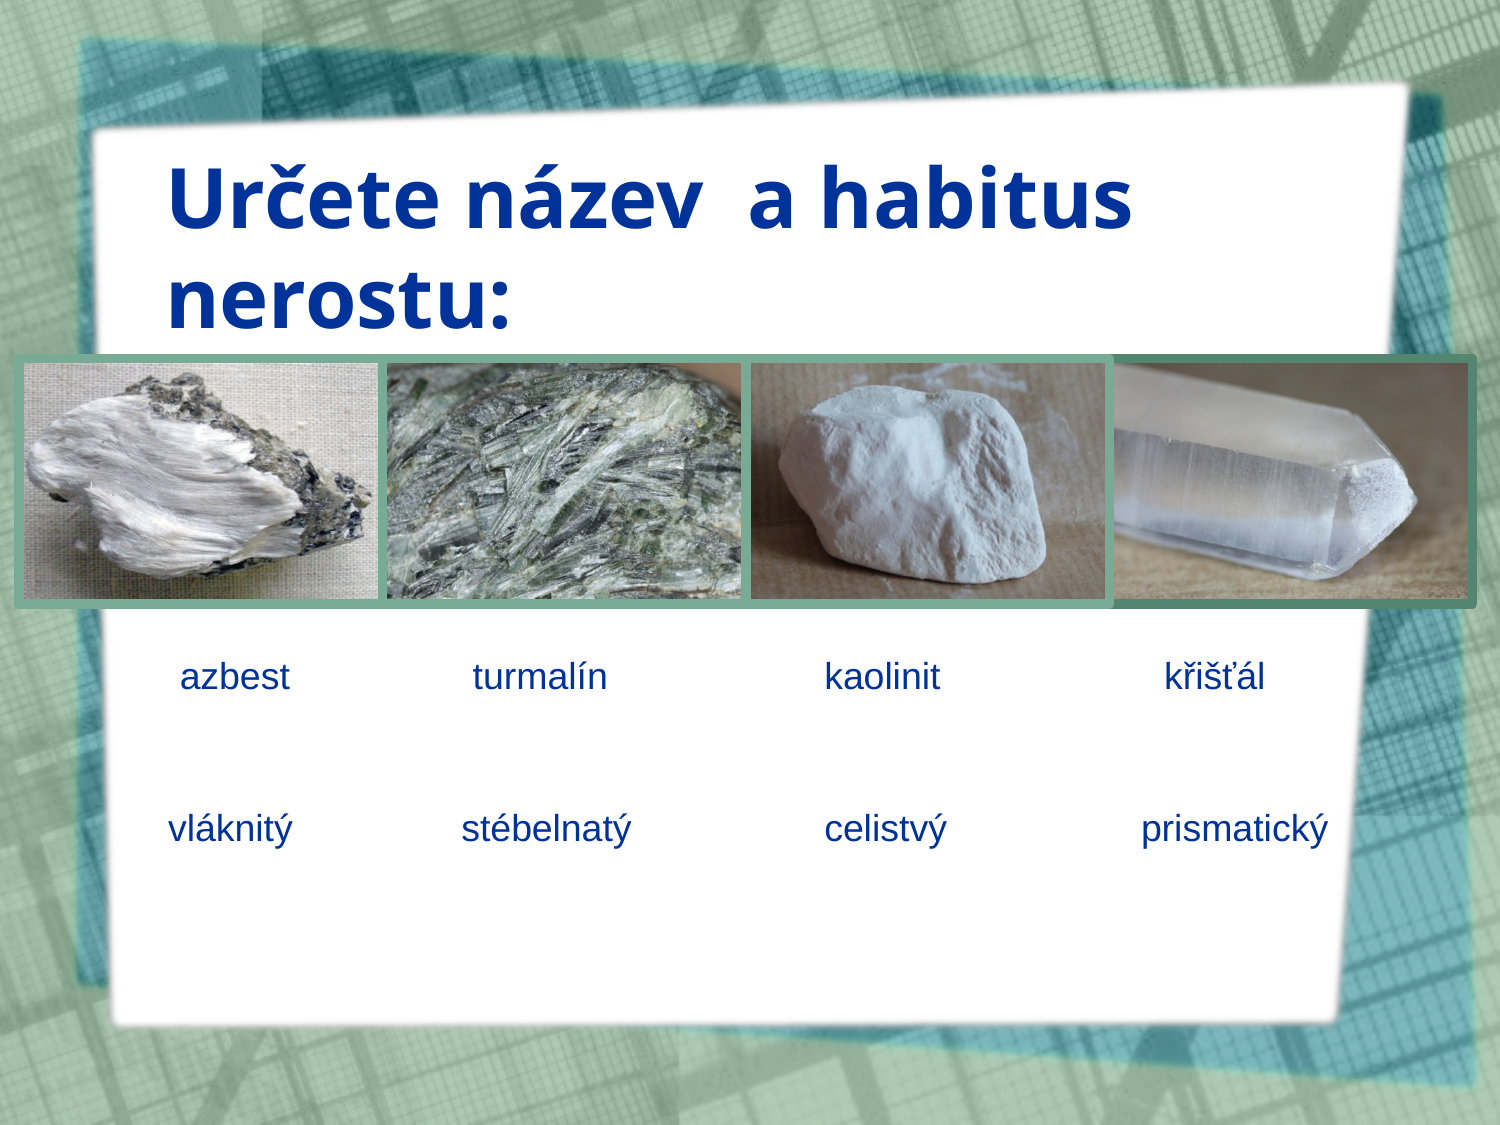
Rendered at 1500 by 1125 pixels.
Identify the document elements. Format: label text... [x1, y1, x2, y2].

text_box křišťál [1149, 644, 1281, 705]
text_box celistvý [809, 796, 963, 857]
text_box vláknitý [153, 796, 308, 857]
title Určete název a habitus nerostu: [149, 137, 1301, 353]
text_box azbest [164, 666, 305, 705]
picture [0, 0, 1500, 1125]
text_box turmalín [457, 644, 623, 705]
text_box kaolinit [809, 644, 956, 705]
text_box prismatický [1126, 796, 1344, 857]
text_box stébelnatý [446, 796, 647, 857]
